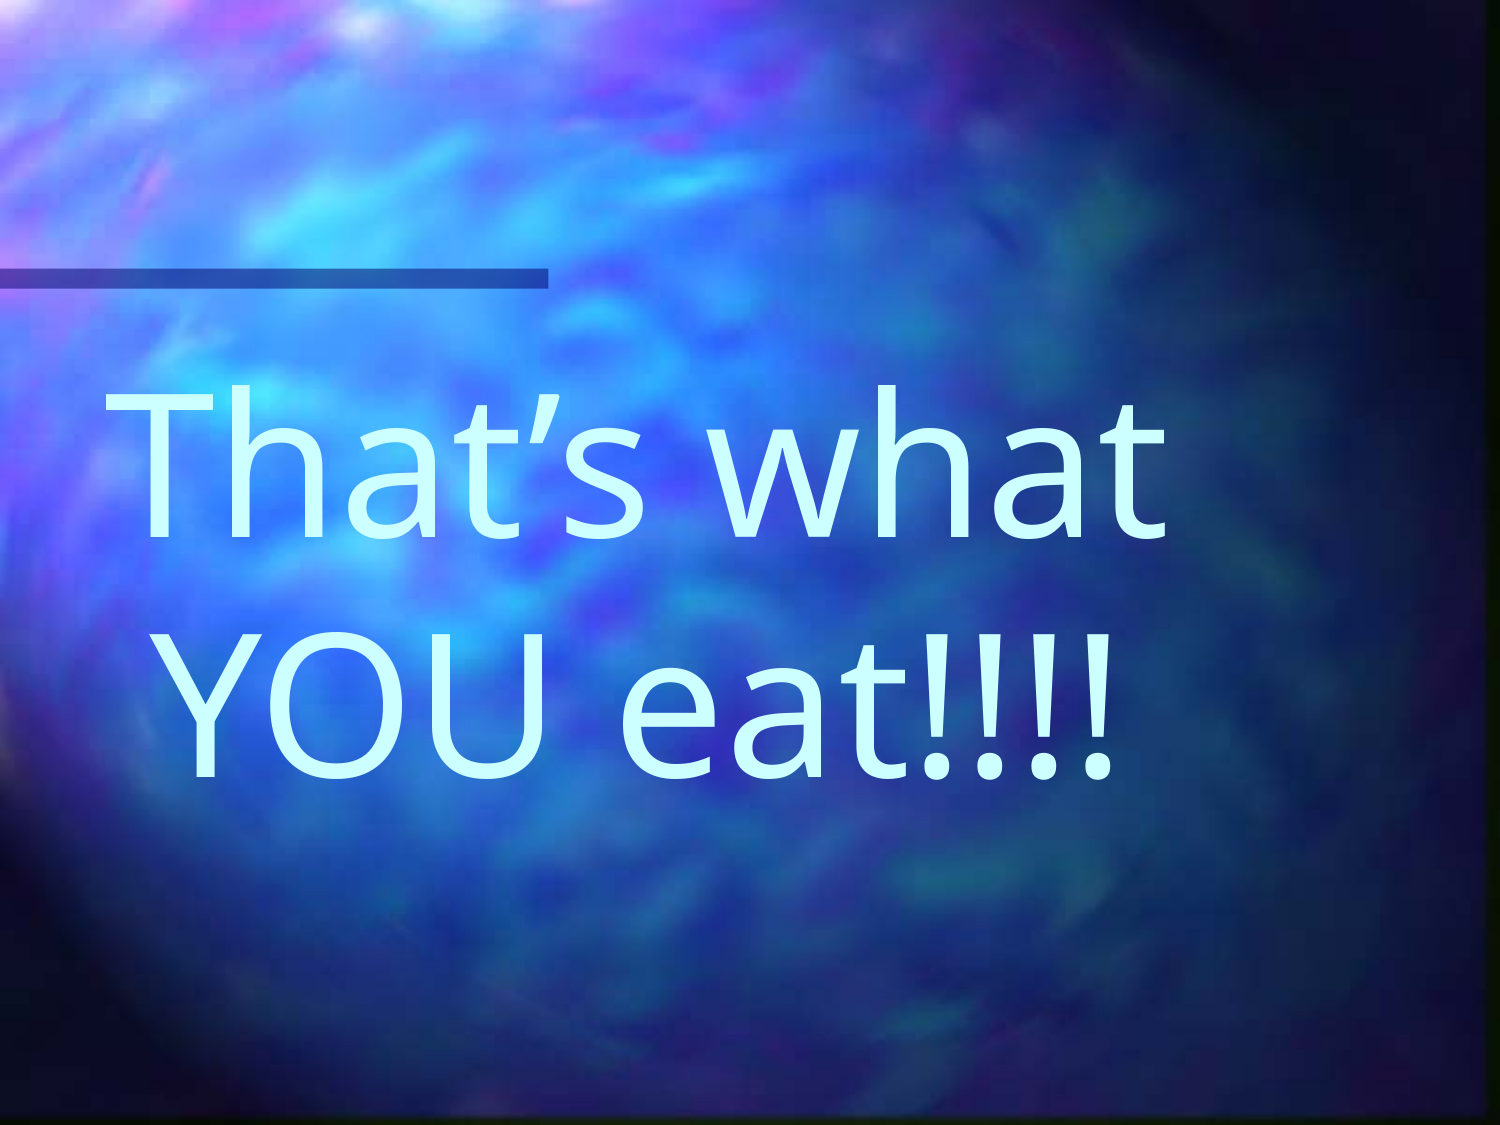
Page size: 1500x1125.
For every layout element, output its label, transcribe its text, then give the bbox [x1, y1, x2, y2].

title That’s what YOU eat!!!! [0, 637, 1276, 826]
picture [0, 0, 1500, 1125]
